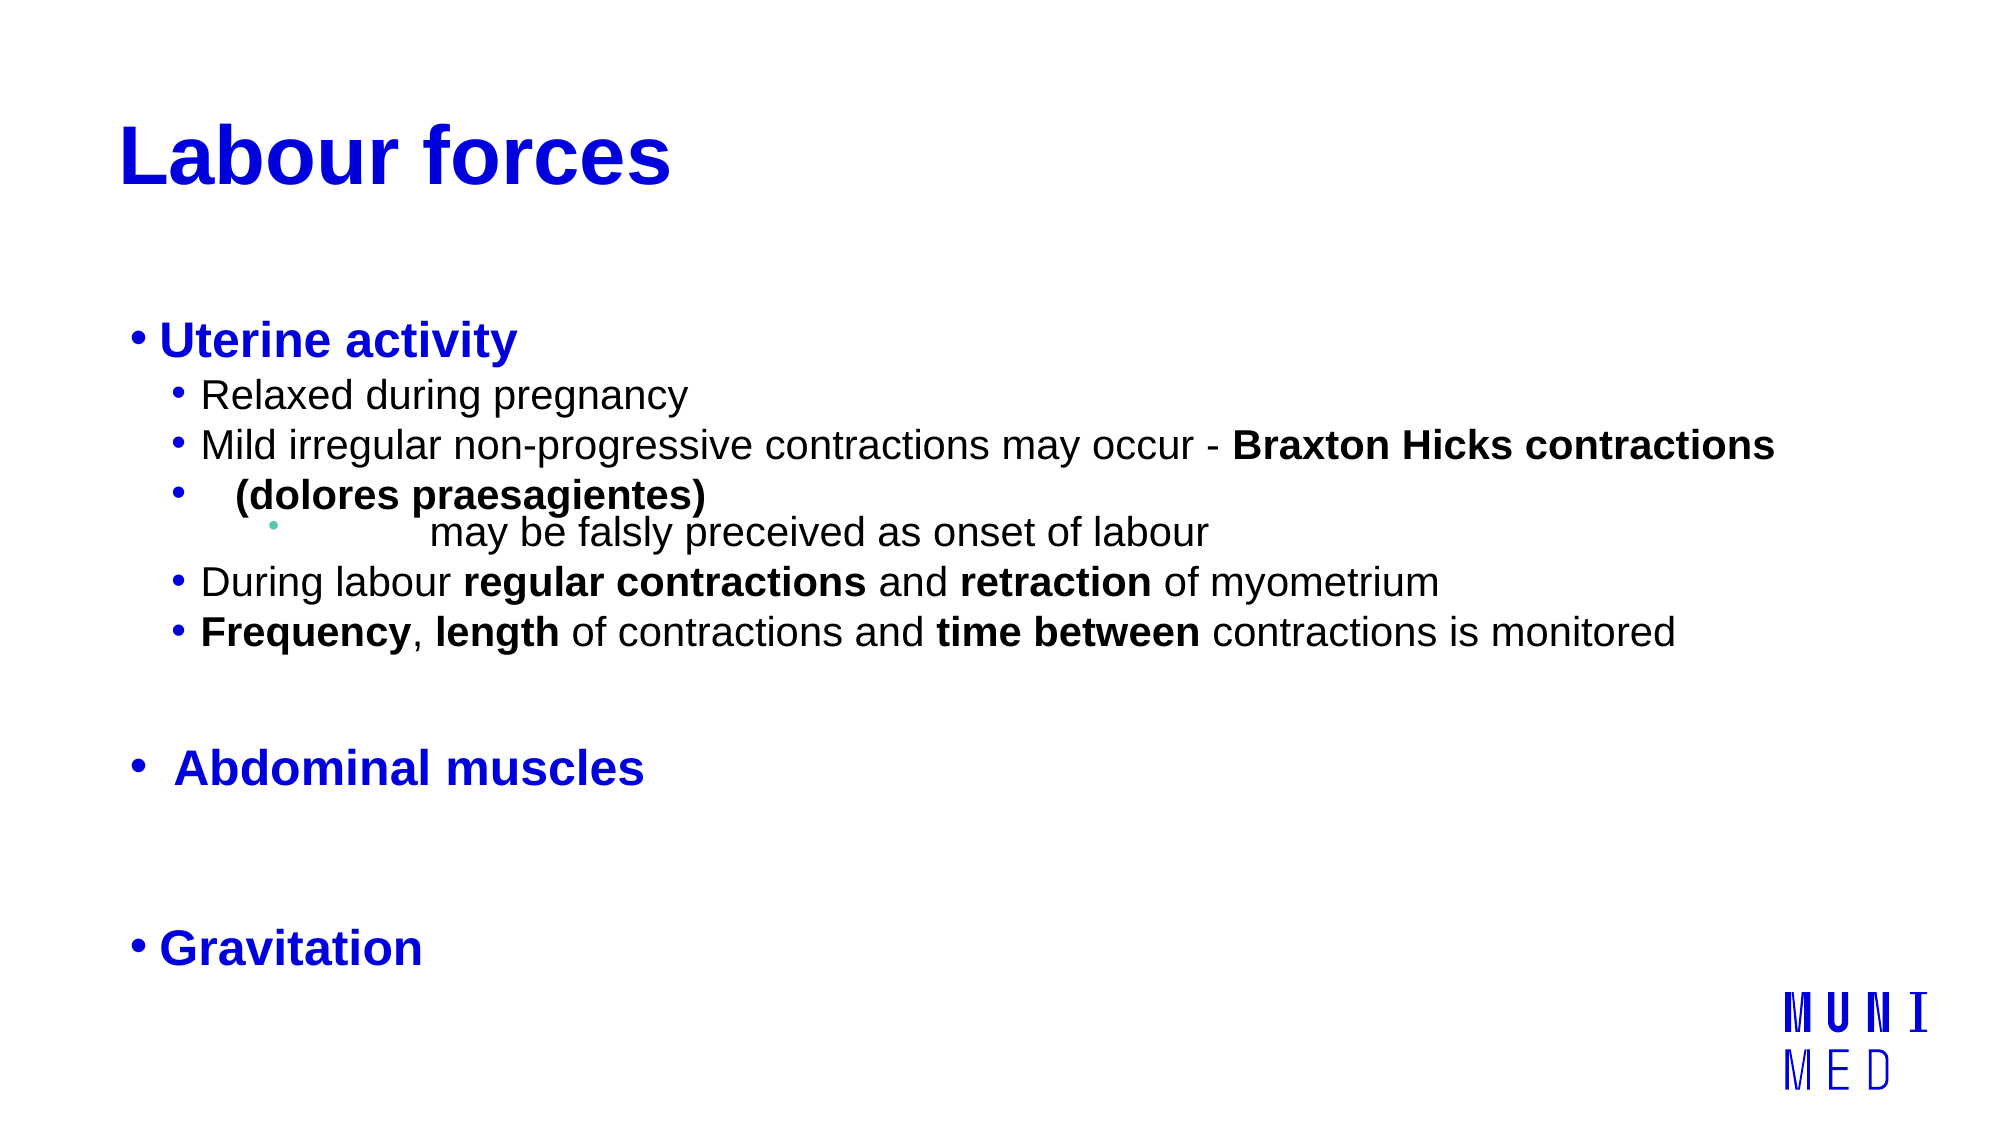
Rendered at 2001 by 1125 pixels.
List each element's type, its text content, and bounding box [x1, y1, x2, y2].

title Labour forces [118, 118, 1883, 193]
list Uterine activity Relaxed during pregnancy Mild irregular non-progressive contractions may occur - Braxton Hicks contractions (dolores praesagientes) may be falsly preceived as onset of labour During labour regular contractions and retraction of myometrium Frequency, length of contractions and time between contractions is monitored Abdominal muscles Gravitation [118, 277, 1883, 957]
